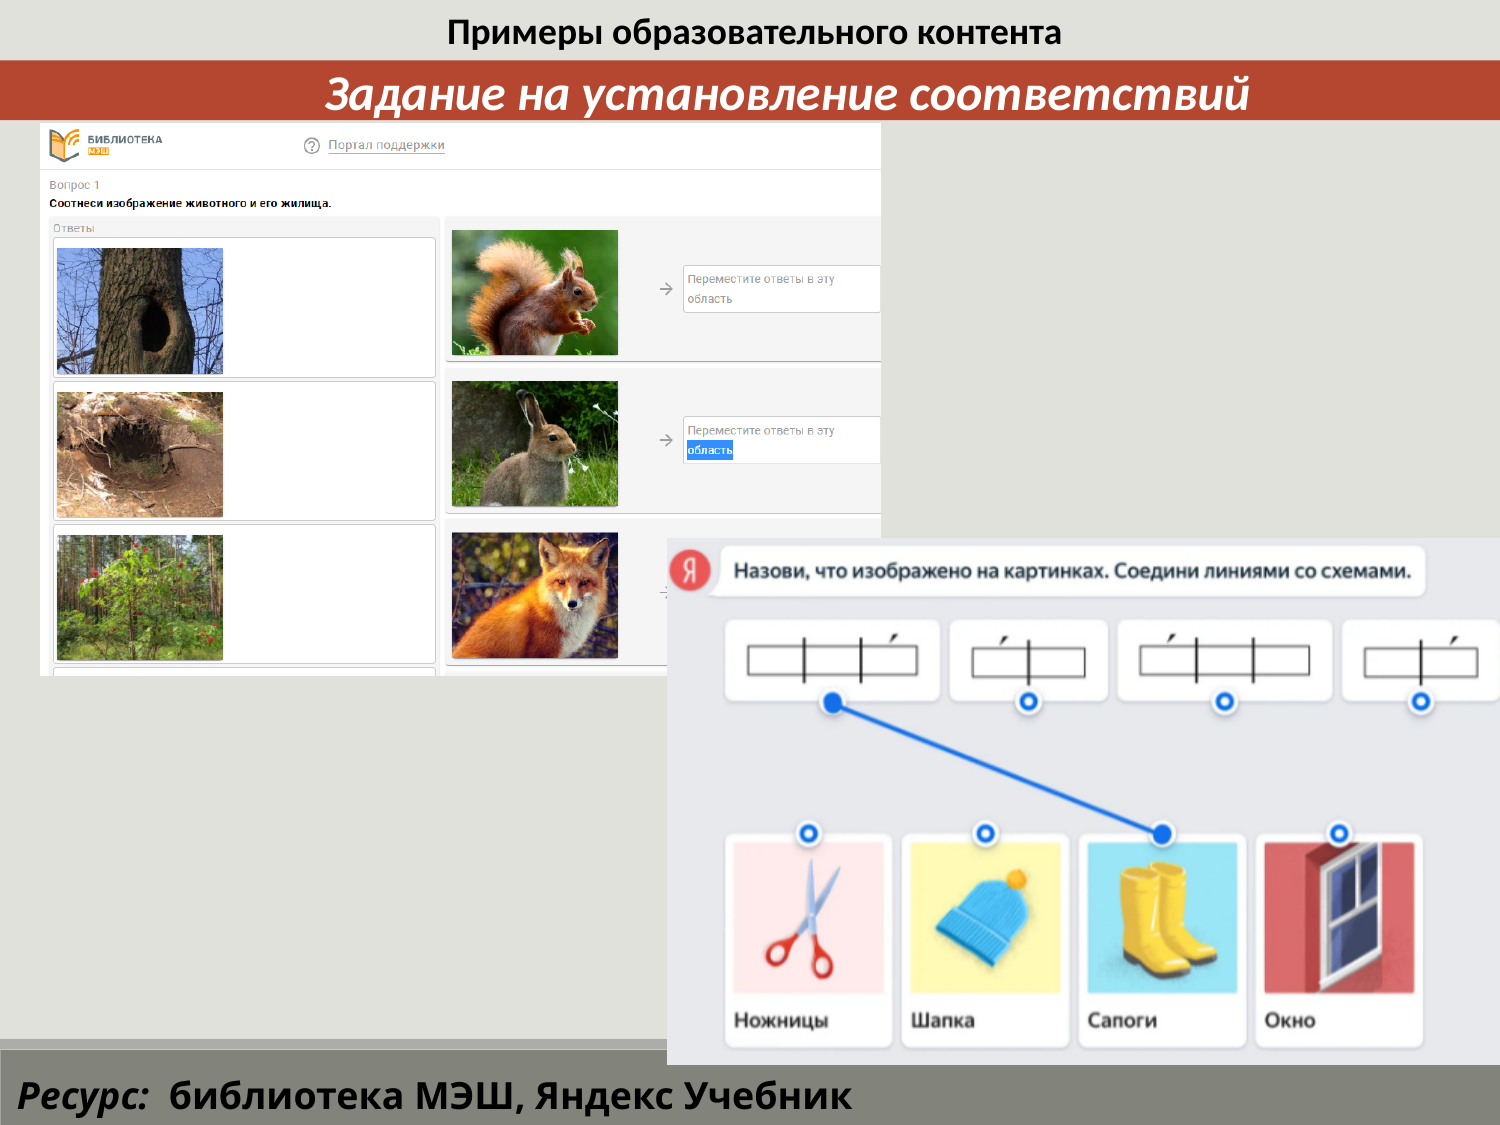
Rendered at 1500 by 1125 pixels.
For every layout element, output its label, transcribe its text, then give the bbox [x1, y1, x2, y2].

text_box Примеры образовательного контента [99, 0, 1419, 60]
text_box Ресурс: библиотека МЭШ, Яндекс Учебник [2, 1064, 877, 1125]
picture [39, 123, 1500, 1065]
text_box Задание на установление соответствий [0, 60, 1500, 121]
